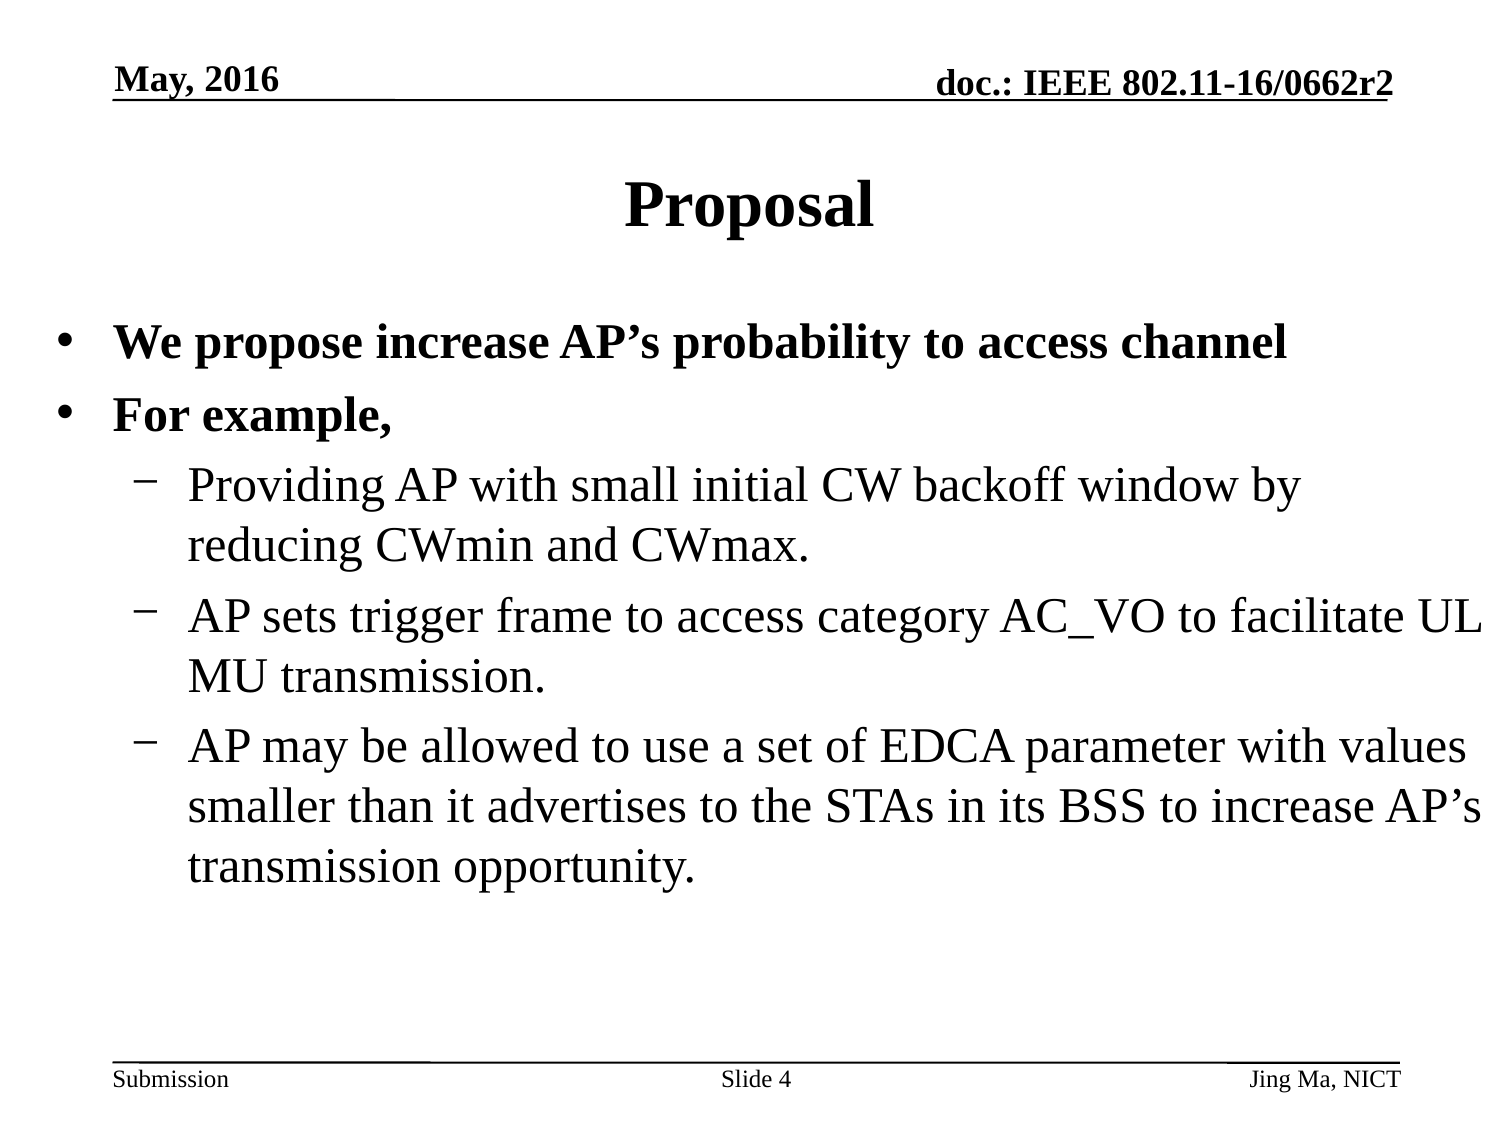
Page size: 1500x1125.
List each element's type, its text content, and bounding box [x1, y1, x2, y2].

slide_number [114, 54, 493, 100]
footer Jing Ma, NICT [1081, 1061, 1402, 1093]
title Proposal [112, 112, 1388, 288]
slide_number Slide 4 [712, 1061, 800, 1123]
list We propose increase AP’s probability to access channel For example, Providing AP with small initial CW backoff window by reducing CWmin and CWmax. AP sets trigger frame to access category AC_VO to facilitate UL MU transmission. AP may be allowed to use a set of EDCA parameter with values smaller than it advertises to the STAs in its BSS to increase AP’s transmission opportunity. [41, 301, 1500, 941]
